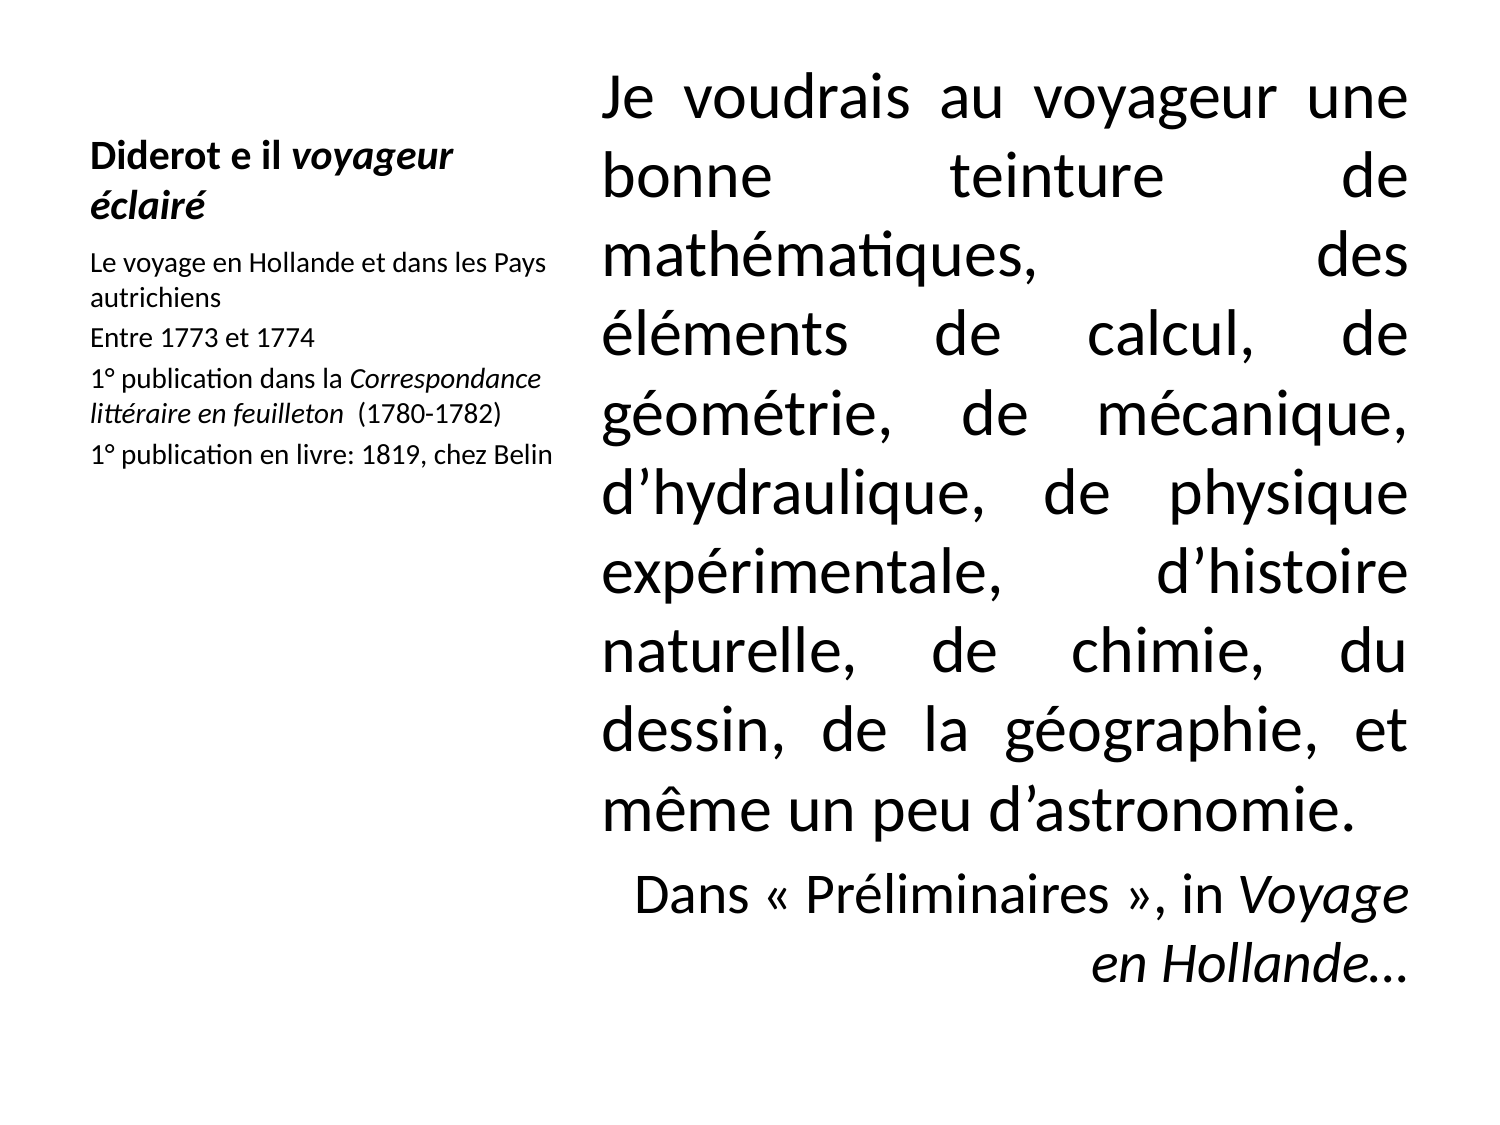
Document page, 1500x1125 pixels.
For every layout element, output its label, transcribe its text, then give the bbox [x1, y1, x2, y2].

list Le voyage en Hollande et dans les Pays autrichiens Entre 1773 et 1774 1° publication dans la Correspondance littéraire en feuilleton (1780-1782) 1° publication en livre: 1819, chez Belin [75, 235, 569, 1005]
list Je voudrais au voyageur une bonne teinture de mathématiques, des éléments de calcul, de géométrie, de mécanique, d’hydraulique, de physique expérimentale, d’histoire naturelle, de chimie, du dessin, de la géographie, et même un peu d’astronomie. Dans « Préliminaires », in Voyage en Hollande… [586, 44, 1425, 1005]
title Diderot e il voyageur éclairé [75, 44, 569, 235]
